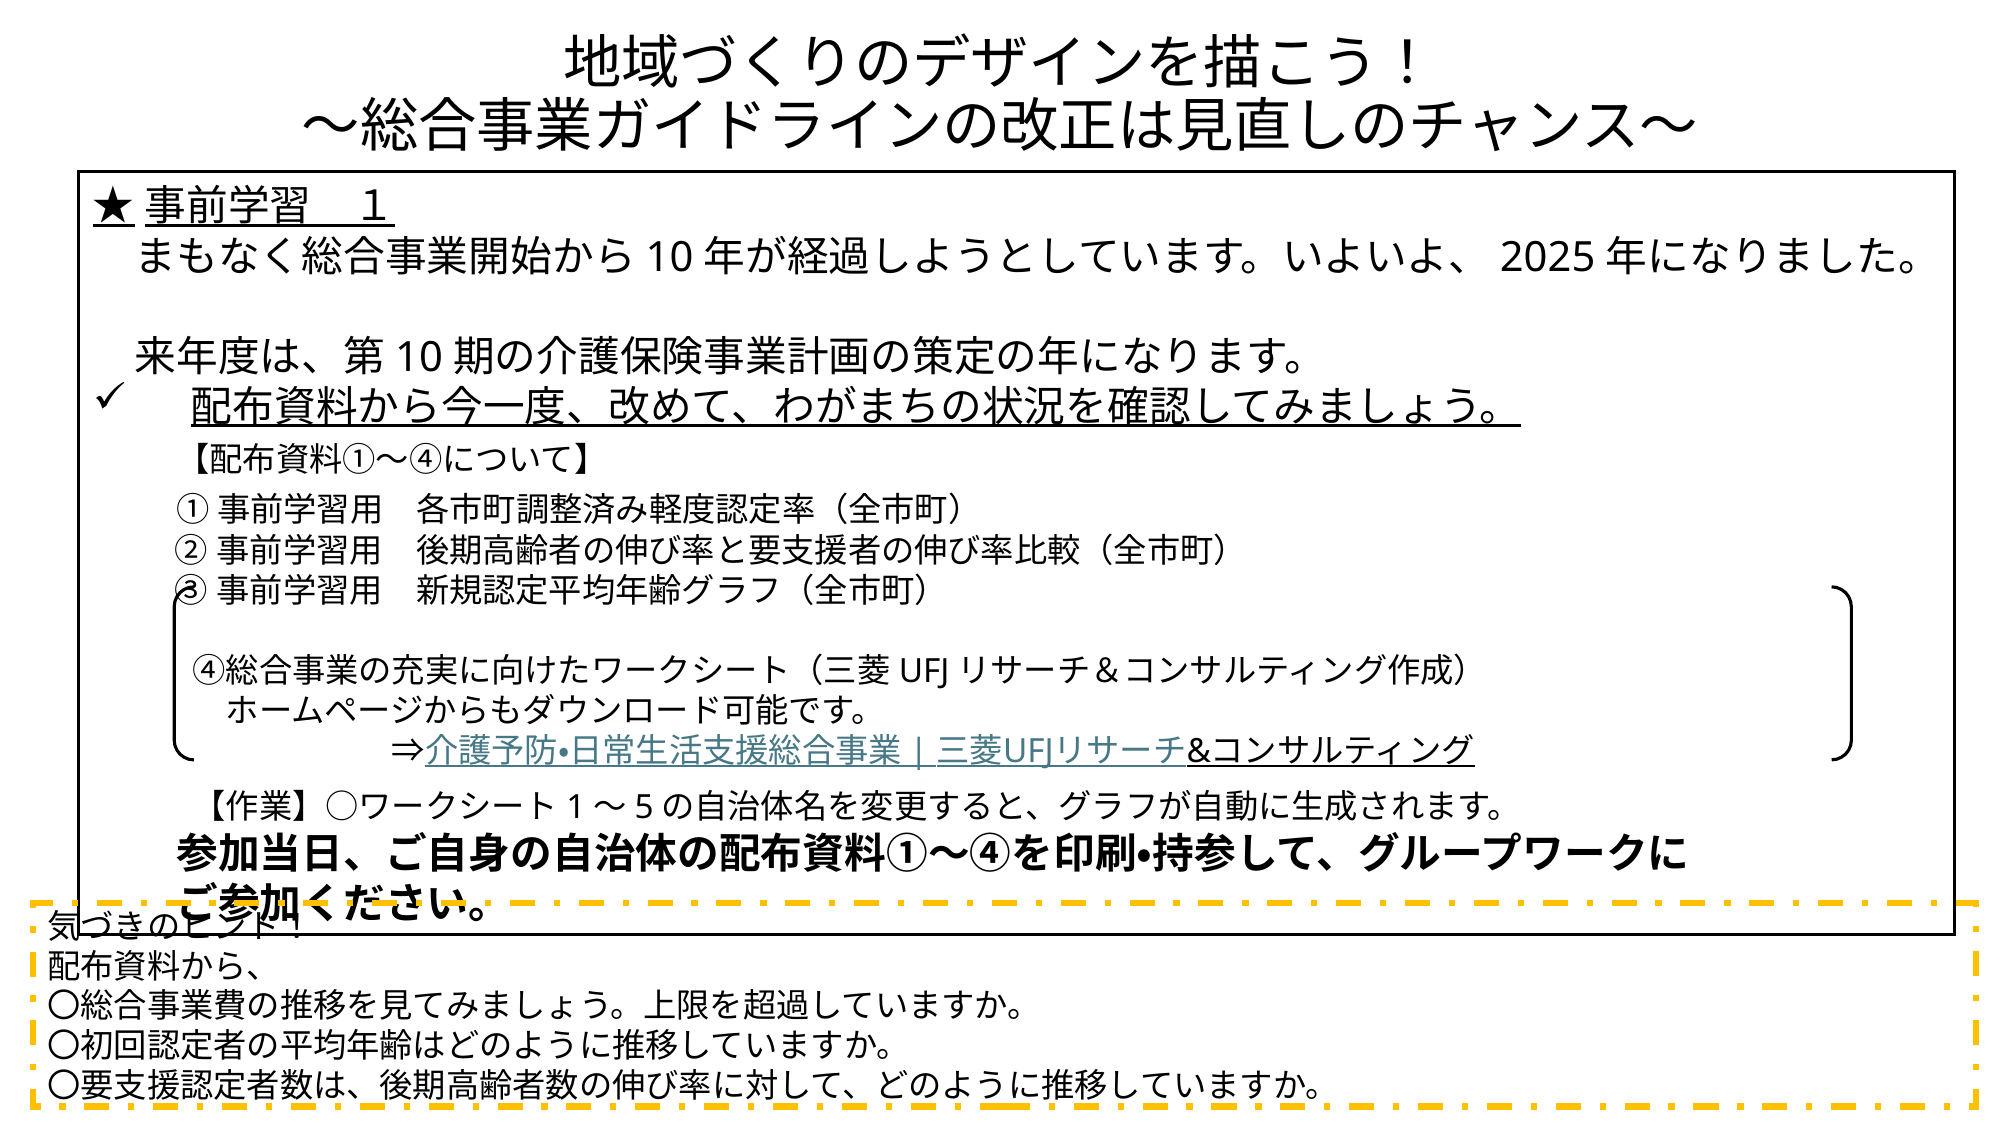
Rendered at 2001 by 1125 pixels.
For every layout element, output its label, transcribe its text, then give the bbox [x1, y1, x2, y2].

text_box [172, 585, 1853, 762]
text_box 気づきのヒント！ 配布資料から、 〇総合事業費の推移を見てみましょう。上限を超過していますか。 〇初回認定者の平均年齢はどのように推移していますか。 〇要支援認定者数は、後期高齢者数の伸び率に対して、どのように推移していますか。 [31, 901, 1978, 1108]
title 地域づくりのデザインを描こう！ ～総合事業ガイドラインの改正は見直しのチャンス～ [249, 74, 1750, 167]
text_box ★事前学習 １ まもなく総合事業開始から10年が経過しようとしています。いよいよ、2025年になりました。 来年度は、第10期の介護保険事業計画の策定の年になります。 配布資料から今一度、改めて、わがまちの状況を確認してみましょう。 【配布資料①～④について】 ①事前学習用 各市町調整済み軽度認定率（全市町） ②事前学習用 後期高齢者の伸び率と要支援者の伸び率比較（全市町） ③事前学習用 新規認定平均年齢グラフ（全市町） ④総合事業の充実に向けたワークシート（三菱UFJリサーチ＆コンサルティング作成） ホームページからもダウンロード可能です。 ⇒介護予防・日常生活支援総合事業 | 三菱UFJリサーチ&コンサルティング 【作業】○ワークシート1～5の自治体名を変更すると、グラフが自動に生成されます。 参加当日、ご自身の自治体の配布資料①～④を印刷・持参して、グループワークに ご参加ください。 [77, 170, 1956, 902]
